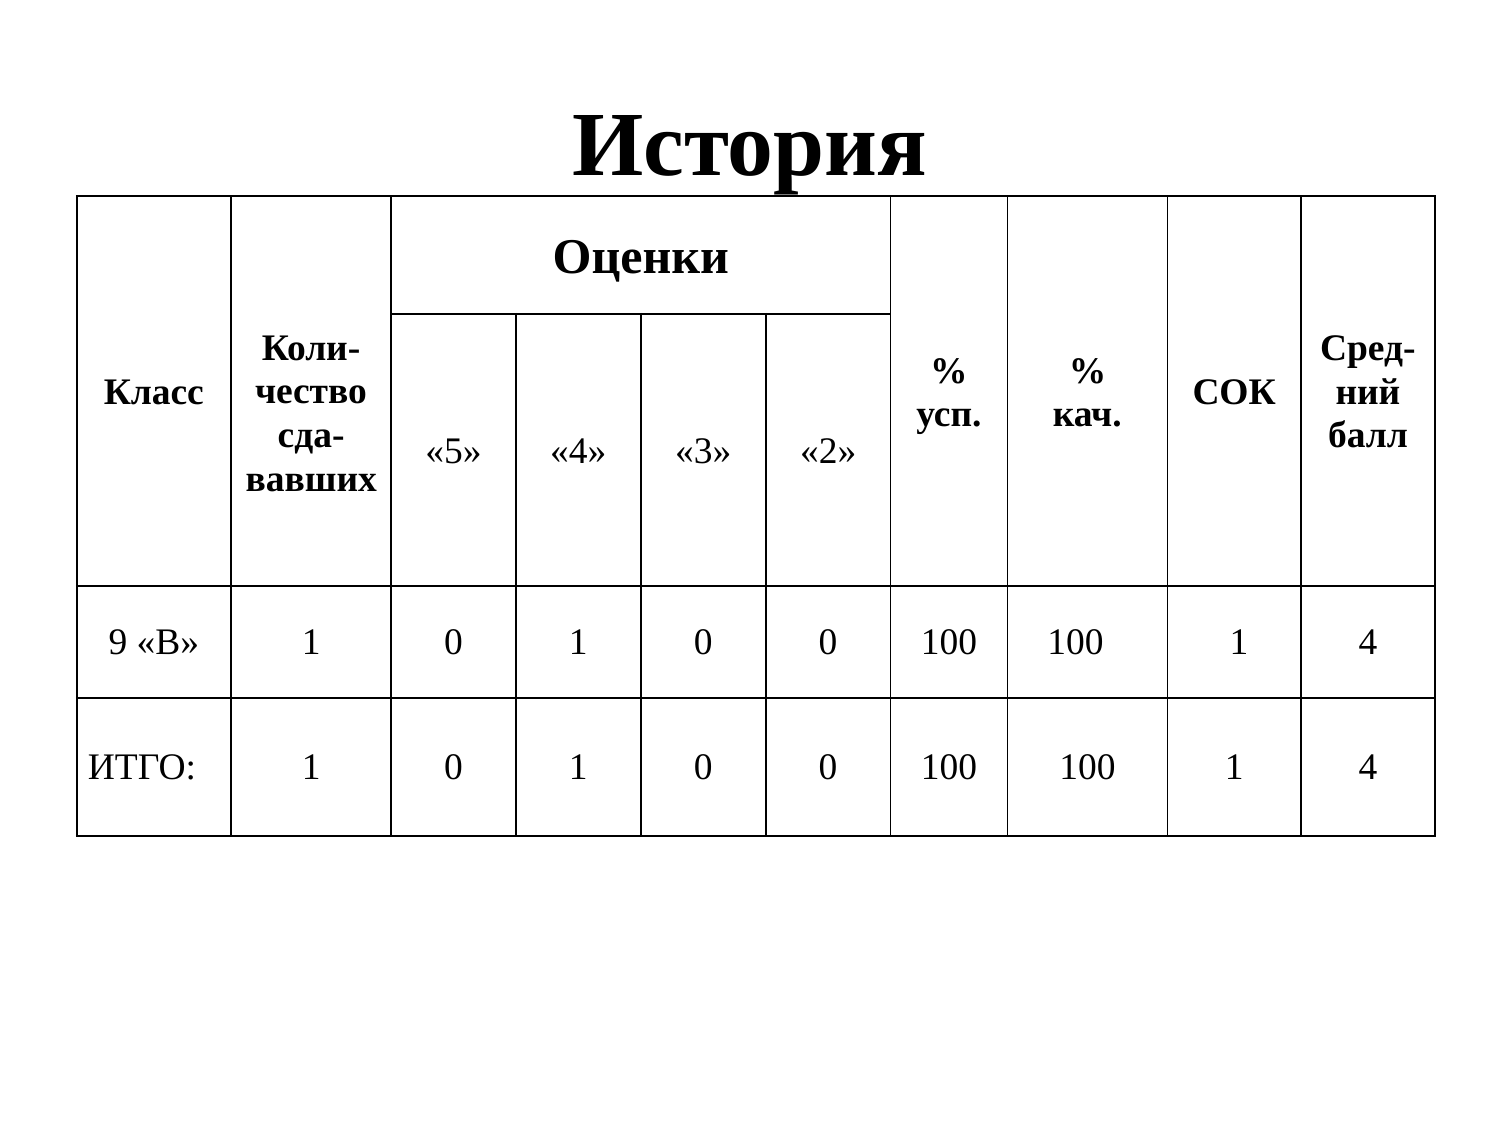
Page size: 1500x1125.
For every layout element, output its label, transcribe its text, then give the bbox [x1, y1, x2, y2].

table_cell 1 [1168, 699, 1300, 835]
table_cell ИТГО: [78, 699, 230, 835]
table_cell «5» [392, 315, 515, 585]
table_header Сред-ний балл [1302, 197, 1434, 585]
table_cell 0 [392, 587, 515, 697]
table_header СОК [1168, 197, 1300, 585]
table_cell 100 [891, 699, 1007, 835]
table_header Коли-чество сда-вавших [232, 197, 390, 585]
table_cell 4 [1302, 587, 1434, 697]
table_cell 0 [642, 699, 765, 835]
table_cell 0 [767, 587, 890, 697]
table_header % усп. [891, 197, 1007, 585]
table_cell 100 [891, 587, 1007, 697]
table_header Класс [78, 197, 230, 585]
table_cell 1 [232, 587, 390, 697]
table_cell 9 «В» [78, 587, 230, 697]
table_cell 100 [1008, 587, 1167, 697]
table_cell 1 [517, 699, 640, 835]
table_cell 0 [642, 587, 765, 697]
table_header Оценки [392, 197, 890, 313]
table_cell 1 [232, 699, 390, 835]
table_cell 100 [1008, 699, 1167, 835]
table_cell «2» [767, 315, 890, 585]
table_header % кач. [1008, 197, 1167, 585]
table_cell «3» [642, 315, 765, 585]
title История [75, 45, 1425, 195]
table_cell «4» [517, 315, 640, 585]
table_cell 1 [1168, 587, 1300, 697]
table_cell 1 [517, 587, 640, 697]
table_cell 0 [767, 699, 890, 835]
table_cell 4 [1302, 699, 1434, 835]
table_cell 0 [392, 699, 515, 835]
